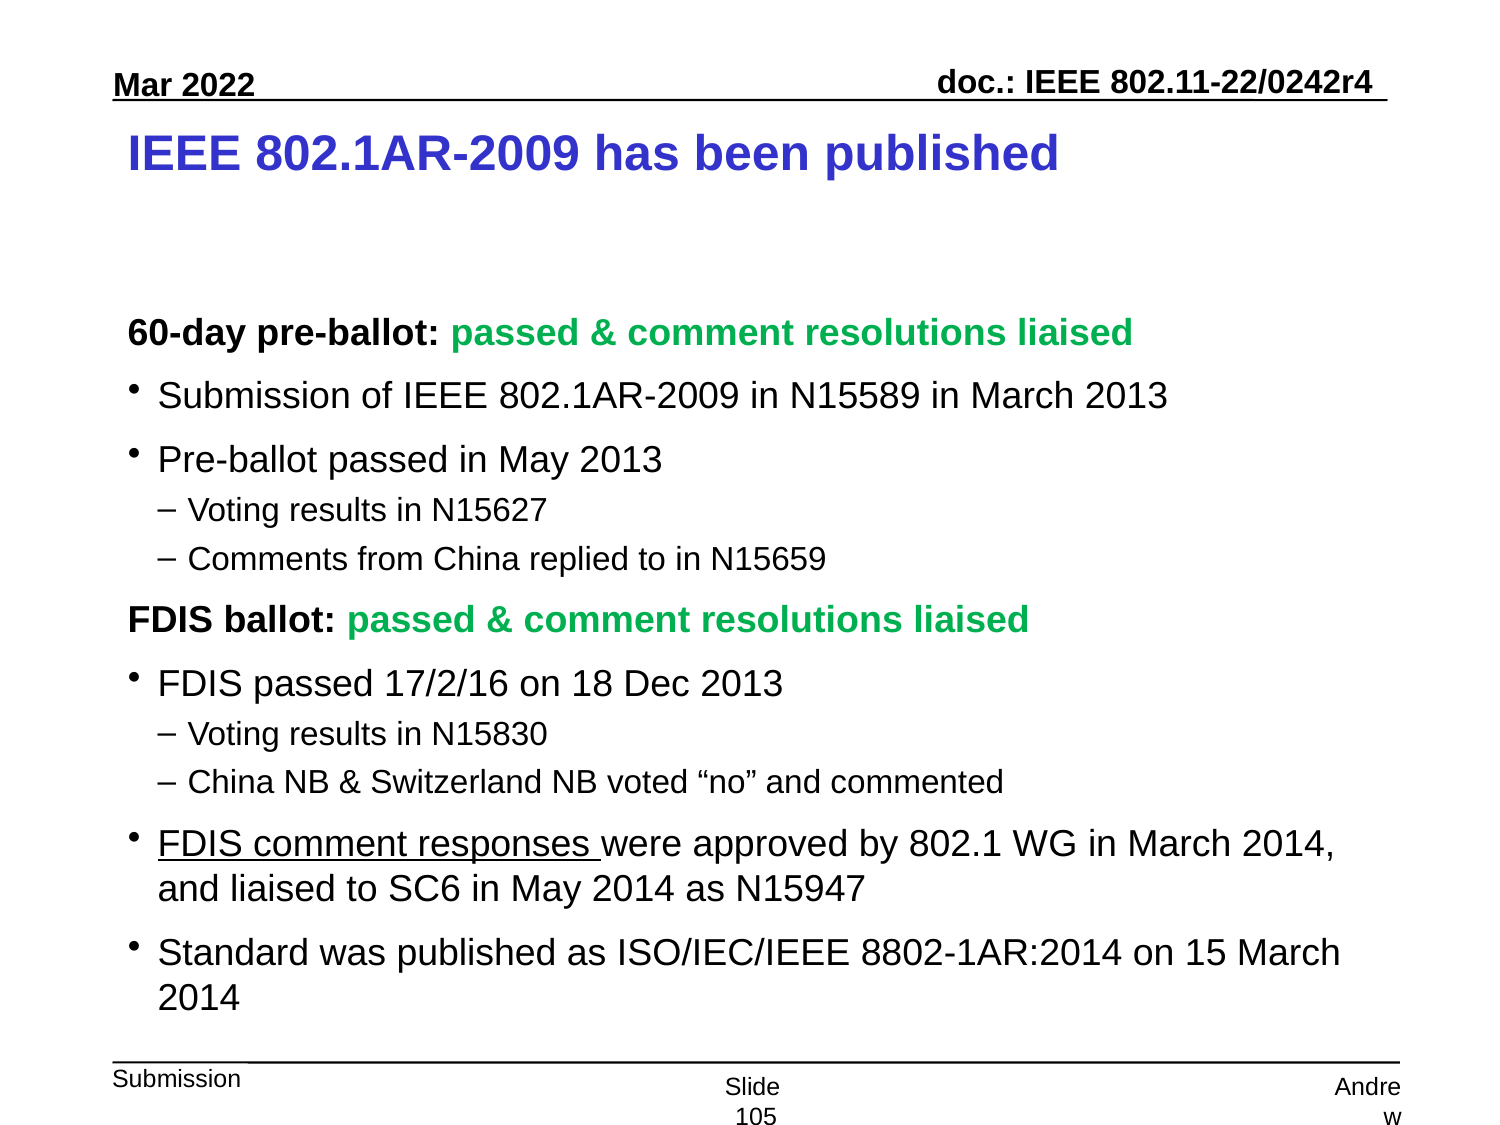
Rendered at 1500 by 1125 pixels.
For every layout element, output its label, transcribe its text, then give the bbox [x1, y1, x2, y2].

footer Andrew Myles, Cisco [1320, 1069, 1402, 1101]
title IEEE 802.1AR-2009 has been published [112, 112, 1438, 288]
slide_number Slide 105 [709, 1069, 803, 1101]
list 60-day pre-ballot: passed & comment resolutions liaised Submission of IEEE 802.1AR-2009 in N15589 in March 2013 Pre-ballot passed in May 2013 Voting results in N15627 Comments from China replied to in N15659 FDIS ballot: passed & comment resolutions liaised FDIS passed 17/2/16 on 18 Dec 2013 Voting results in N15830 China NB & Switzerland NB voted “no” and commented FDIS comment responses were approved by 802.1 WG in March 2014, and liaised to SC6 in May 2014 as N15947 Standard was published as ISO/IEC/IEEE 8802-1AR:2014 on 15 March 2014 [112, 299, 1388, 975]
